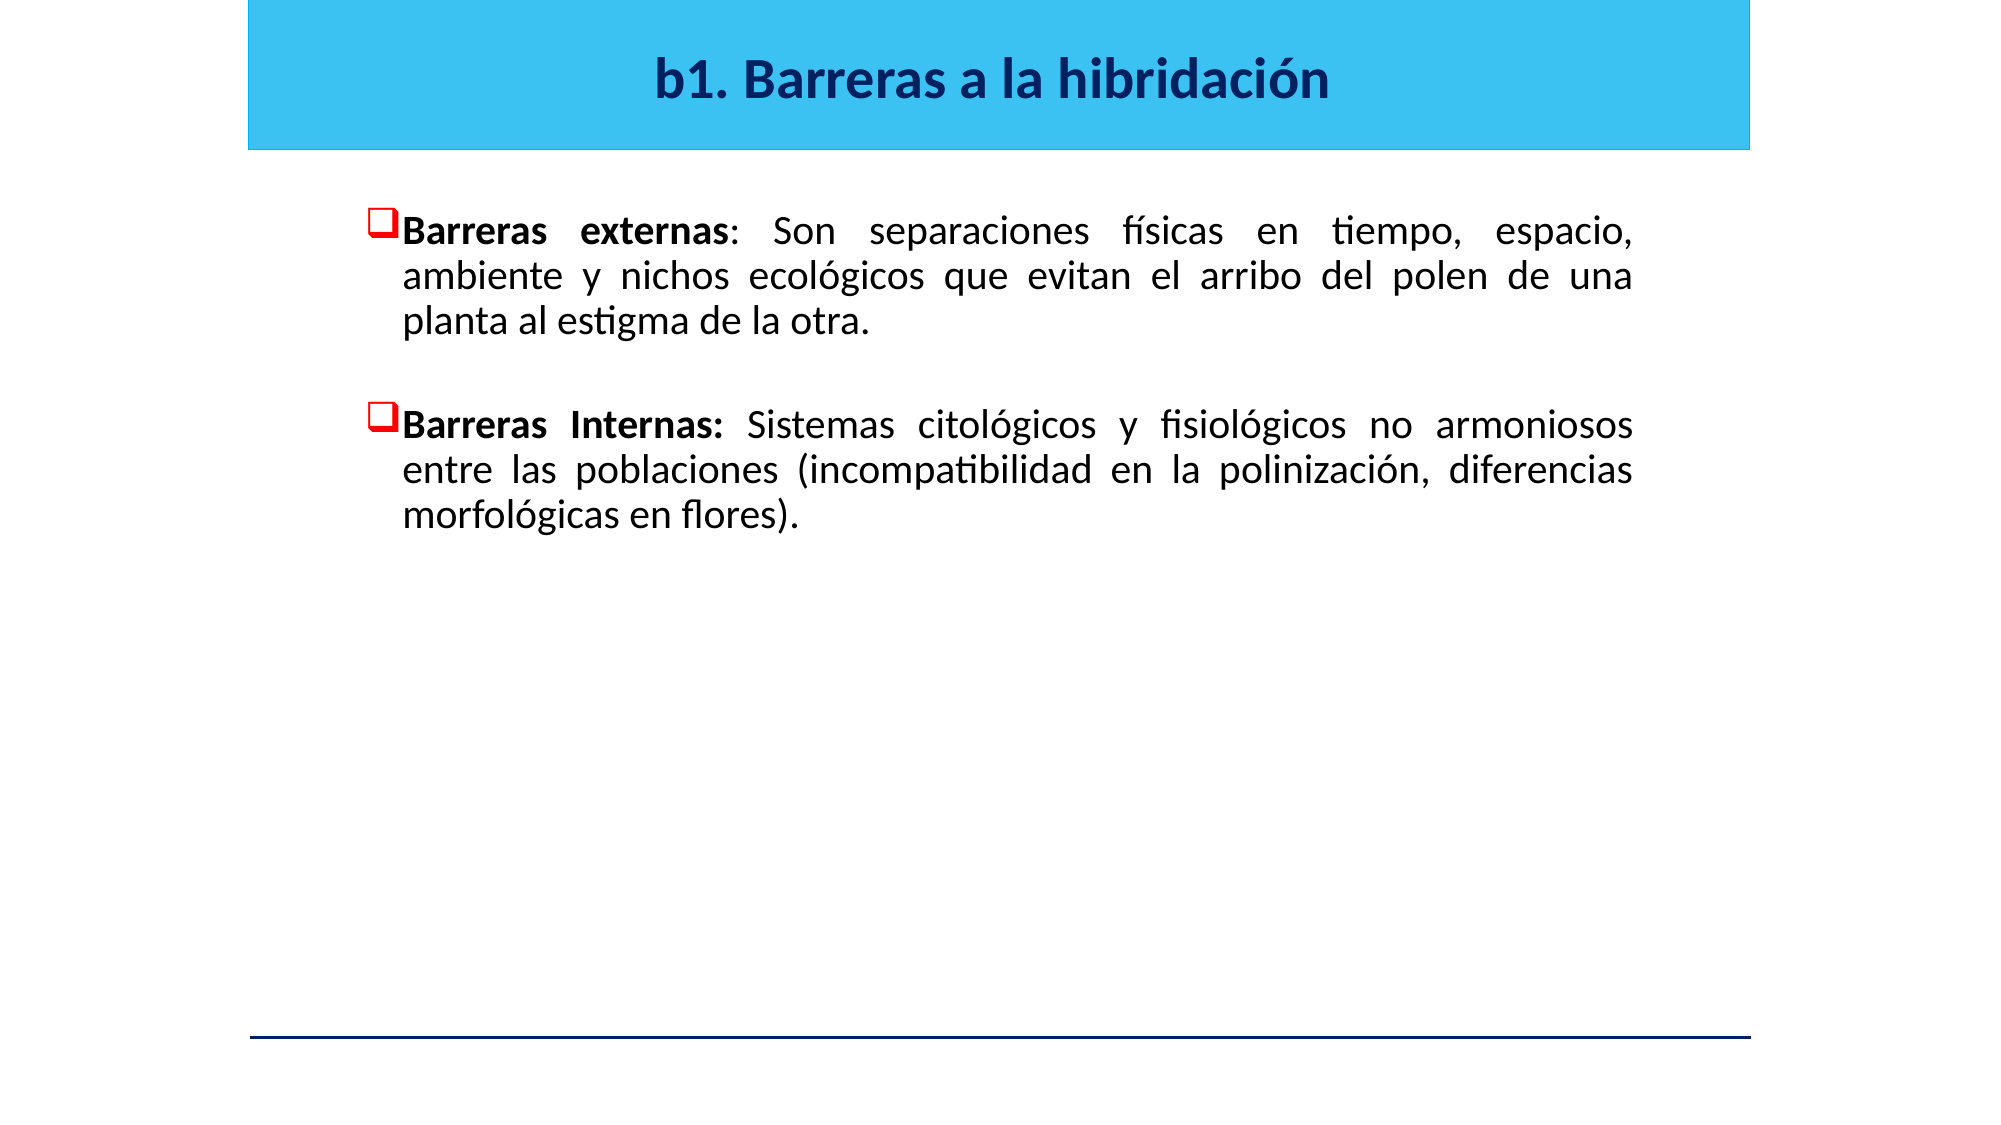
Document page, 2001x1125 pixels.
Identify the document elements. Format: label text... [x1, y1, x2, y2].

text_box b1. Barreras a la hibridación [248, 0, 1750, 150]
list Barreras externas: Son separaciones físicas en tiempo, espacio, ambiente y nichos ecológicos que evitan el arribo del polen de una planta al estigma de la otra. Barreras Internas: Sistemas citológicos y fisiológicos no armoniosos entre las poblaciones (incompatibilidad en la polinización, diferencias morfológicas en flores). [349, 159, 1649, 975]
